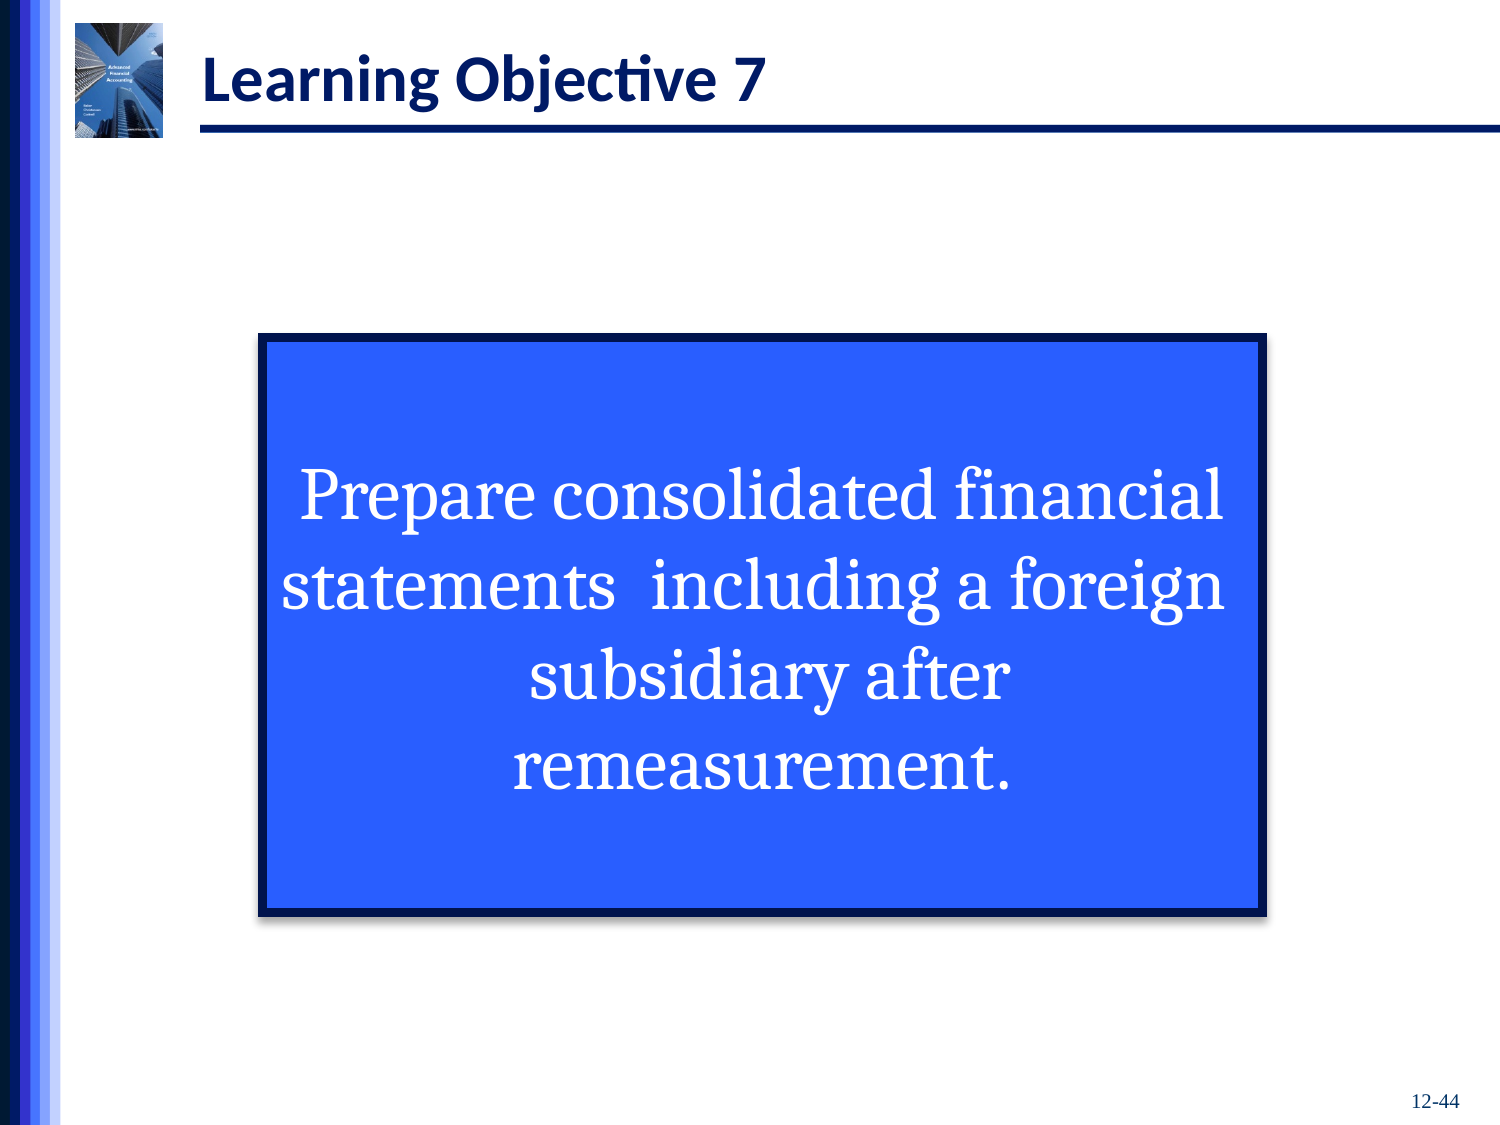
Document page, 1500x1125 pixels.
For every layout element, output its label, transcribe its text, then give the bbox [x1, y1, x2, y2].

text_box Prepare consolidated financial statements including a foreign subsidiary after remeasurement. [257, 332, 1268, 918]
title Learning Objective 7 [187, 24, 1500, 138]
picture [75, 23, 163, 138]
slide_number 12-44 [1114, 1062, 1476, 1121]
